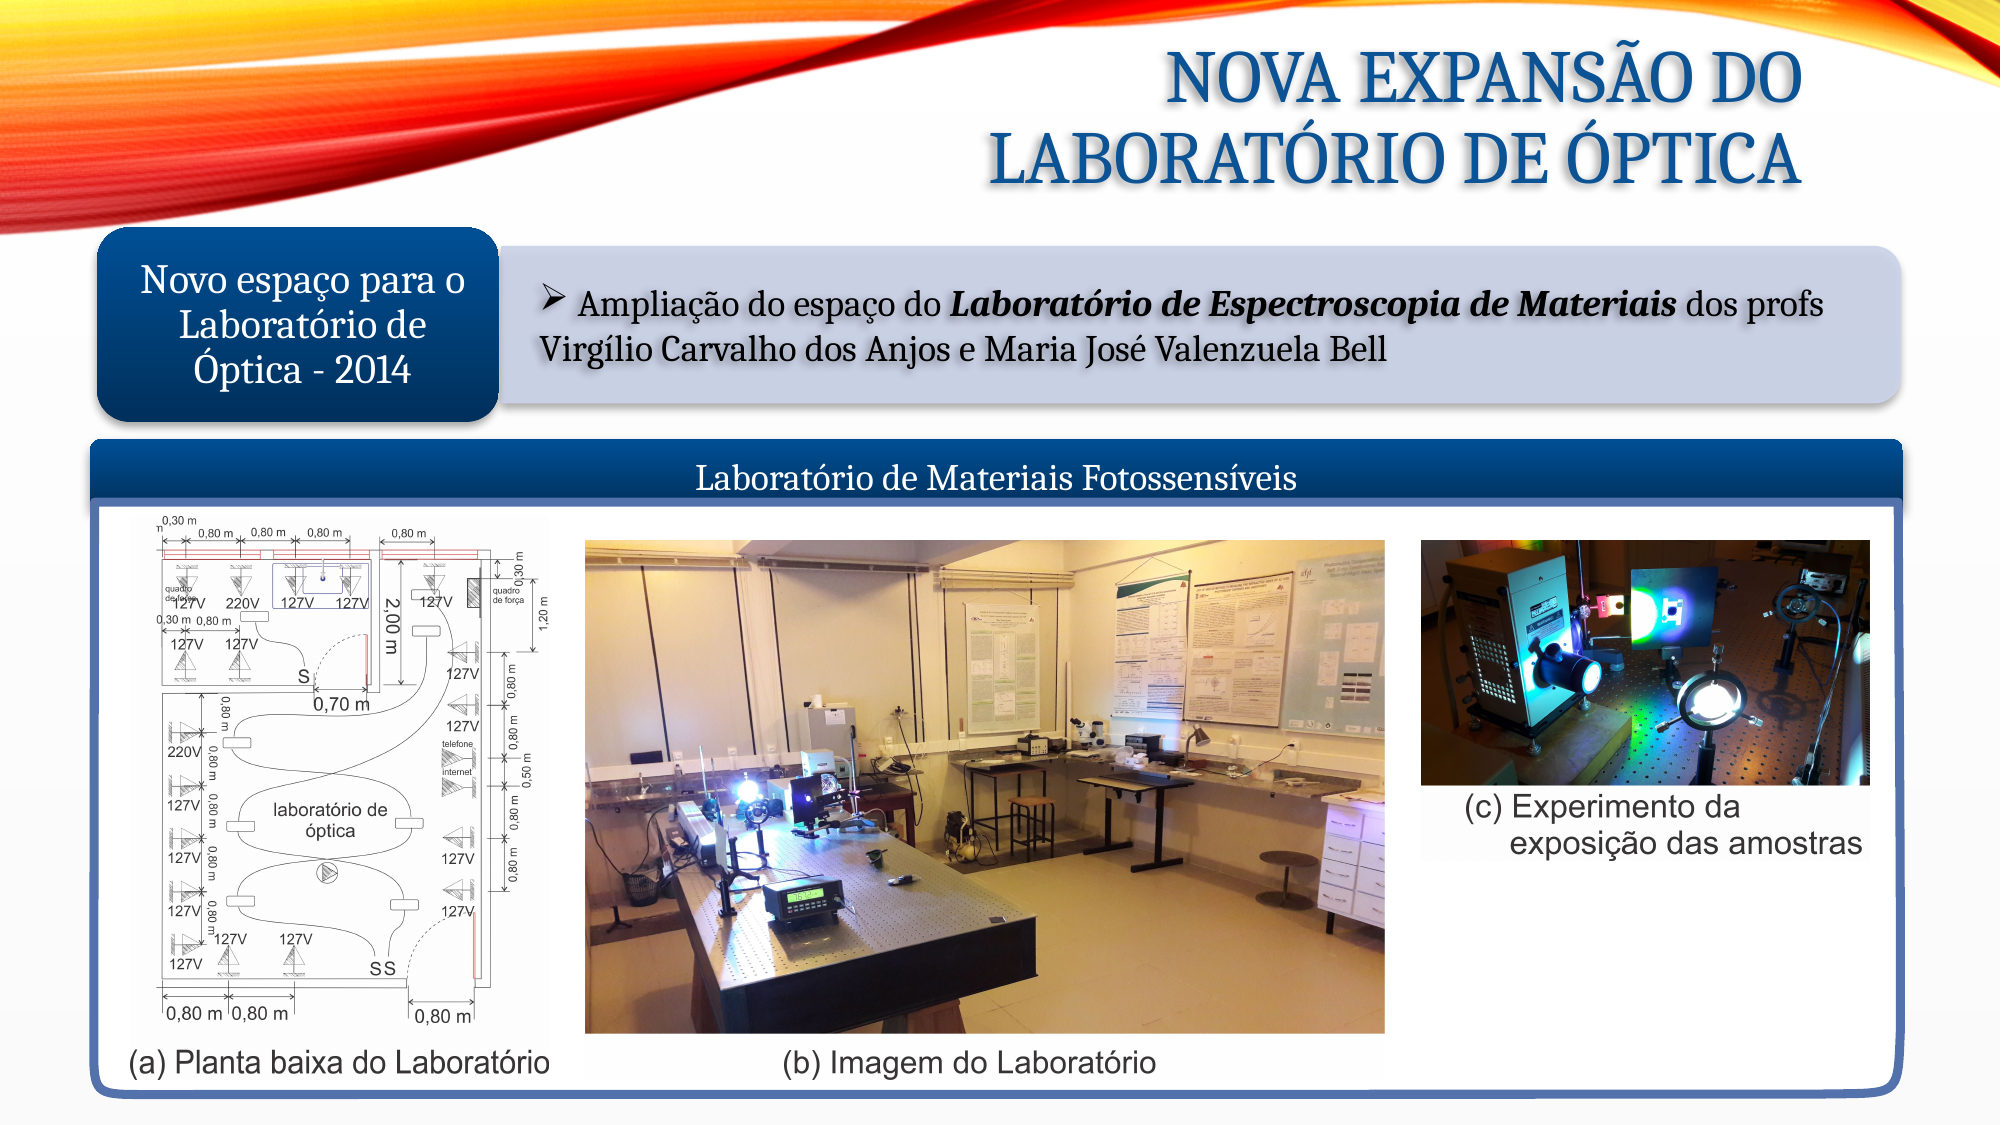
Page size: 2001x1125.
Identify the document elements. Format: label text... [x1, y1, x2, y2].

picture [584, 539, 1385, 1081]
picture [1421, 539, 1870, 861]
picture [0, 0, 2000, 237]
text_box Nova expansão do laboratório de óptica [842, 30, 1819, 216]
text_box Laboratório de Materiais Fotossensíveis [90, 439, 1903, 500]
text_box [96, 226, 1904, 423]
text_box [89, 497, 1905, 1100]
picture [130, 516, 549, 1081]
